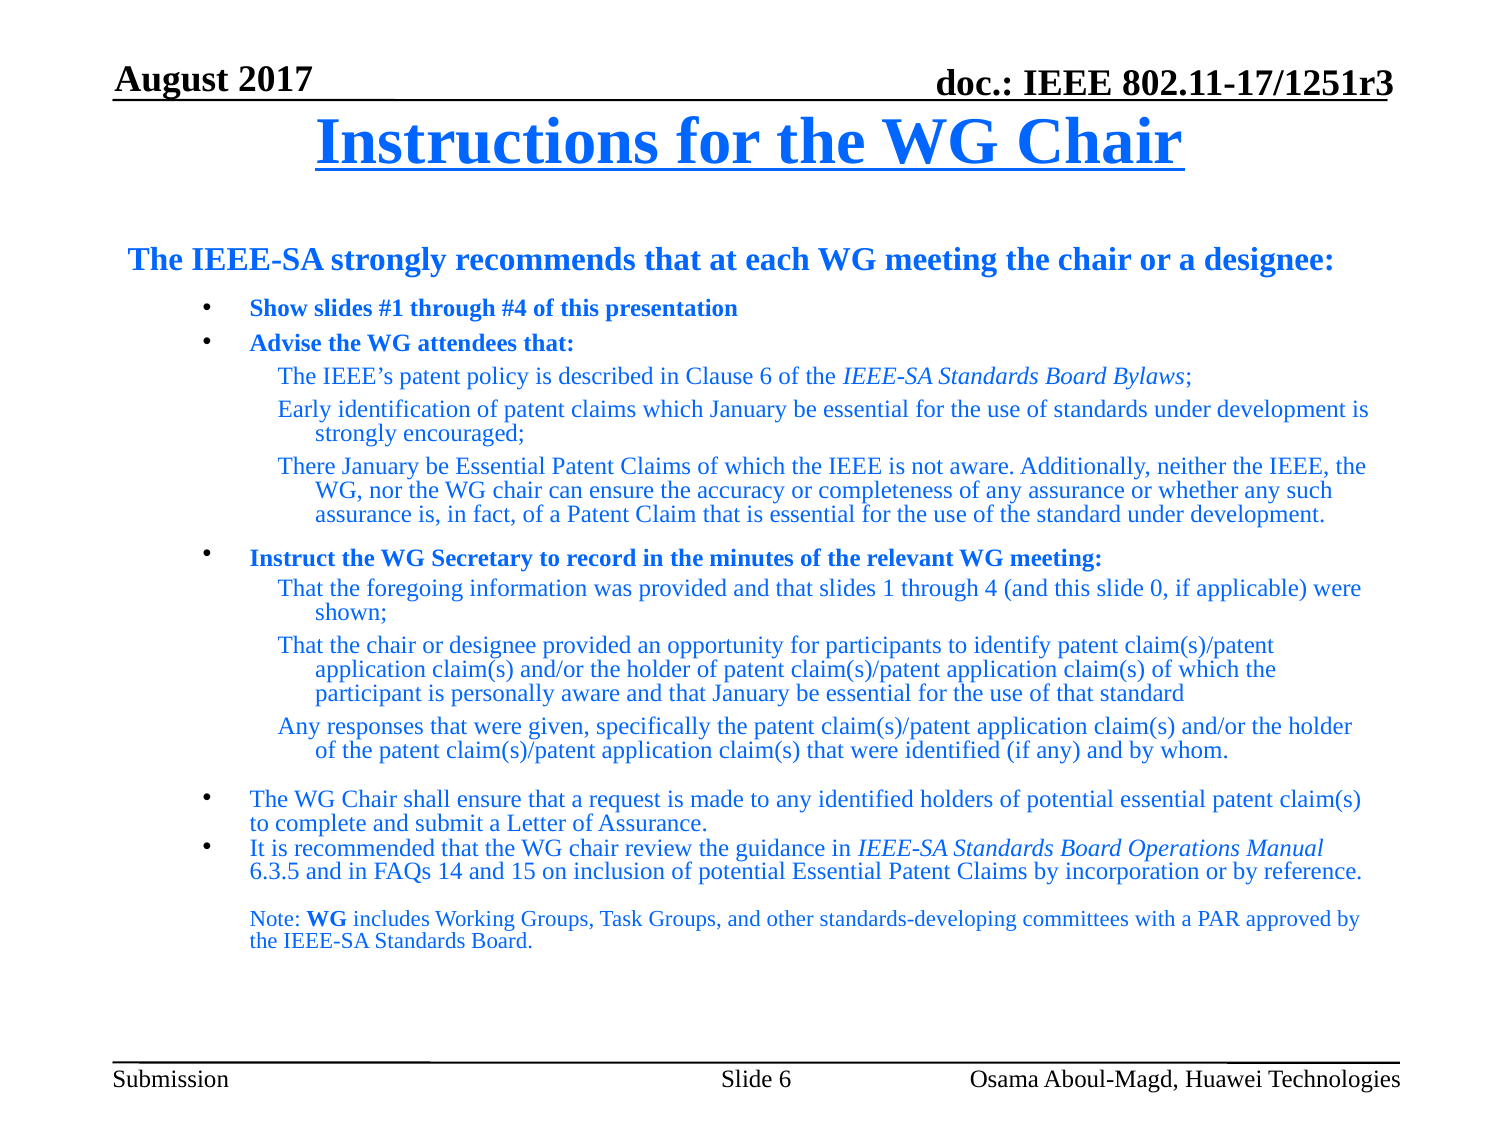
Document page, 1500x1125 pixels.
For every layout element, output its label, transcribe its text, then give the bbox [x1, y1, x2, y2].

slide_number Slide 6 [712, 1061, 800, 1123]
list The IEEE-SA strongly recommends that at each WG meeting the chair or a designee: Show slides #1 through #4 of this presentation Advise the WG attendees that: The IEEE’s patent policy is described in Clause 6 of the IEEE-SA Standards Board Bylaws; Early identification of patent claims which January be essential for the use of standards under development is strongly encouraged; There January be Essential Patent Claims of which the IEEE is not aware. Additionally, neither the IEEE, the WG, nor the WG chair can ensure the accuracy or completeness of any assurance or whether any such assurance is, in fact, of a Patent Claim that is essential for the use of the standard under development. Instruct the WG Secretary to record in the minutes of the relevant WG meeting: That the foregoing information was provided and that slides 1 through 4 (and this slide 0, if applicable) were shown; That the chair or designee provided an opportunity for participants to identify patent claim(s)/patent application claim(s) and/or the holder of patent claim(s)/patent application claim(s) of which the participant is personally aware and that January be essential for the use of that standard Any responses that were given, specifically the patent claim(s)/patent application claim(s) and/or the holder of the patent claim(s)/patent application claim(s) that were identified (if any) and by whom. The WG Chair shall ensure that a request is made to any identified holders of potential essential patent claim(s) to complete and submit a Letter of Assurance. It is recommended that the WG chair review the guidance in IEEE-SA Standards Board Operations Manual 6.3.5 and in FAQs 14 and 15 on inclusion of potential Essential Patent Claims by incorporation or by reference. Note: WG includes Working Groups, Task Groups, and other standards-developing committees with a PAR approved by the IEEE-SA Standards Board. [112, 237, 1388, 913]
footer Osama Aboul-Magd, Huawei Technologies [878, 1061, 1402, 1093]
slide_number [114, 54, 423, 100]
title Instructions for the WG Chair [112, 112, 1388, 163]
